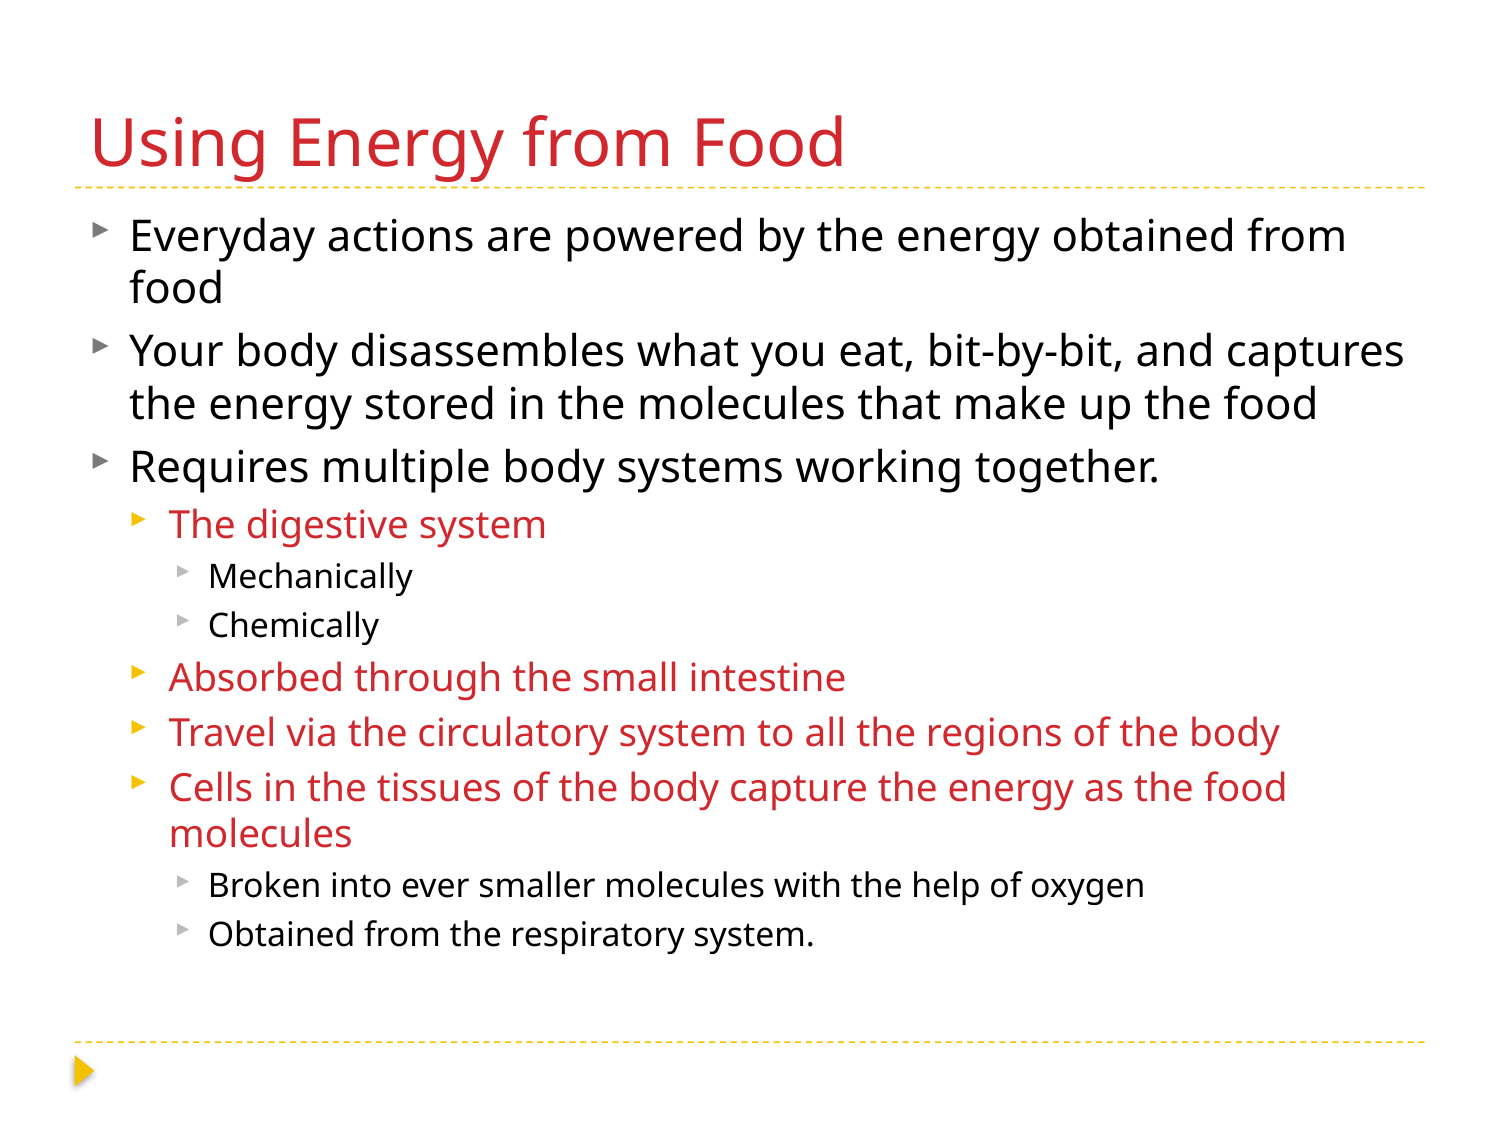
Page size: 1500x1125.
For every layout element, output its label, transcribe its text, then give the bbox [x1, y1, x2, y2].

list Everyday actions are powered by the energy obtained from food Your body disassembles what you eat, bit-by-bit, and captures the energy stored in the molecules that make up the food Requires multiple body systems working together. The digestive system Mechanically Chemically Absorbed through the small intestine Travel via the circulatory system to all the regions of the body Cells in the tissues of the body capture the energy as the food molecules Broken into ever smaller molecules with the help of oxygen Obtained from the respiratory system. [75, 200, 1425, 1010]
title Using Energy from Food [75, 24, 1425, 188]
